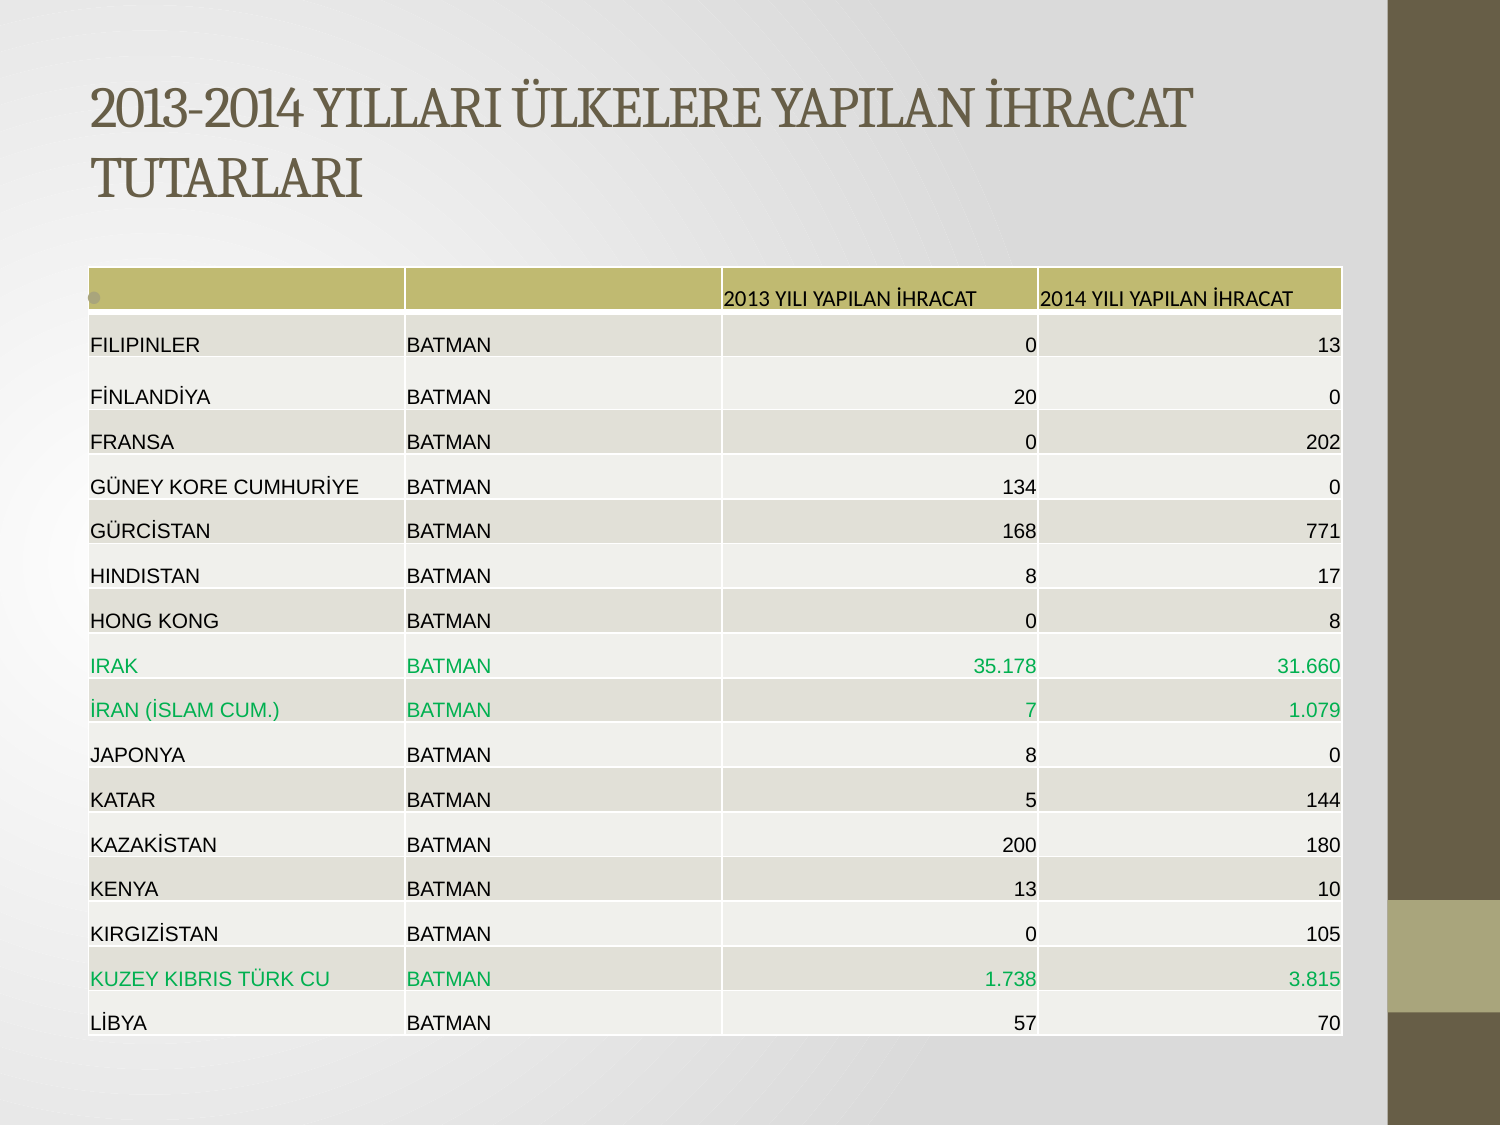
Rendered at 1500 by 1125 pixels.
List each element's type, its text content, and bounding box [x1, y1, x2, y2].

list [53, 262, 1353, 1050]
title 2013-2014 YILLARI ÜLKELERE YAPILAN İHRACAT TUTARLARI [75, 45, 1325, 233]
